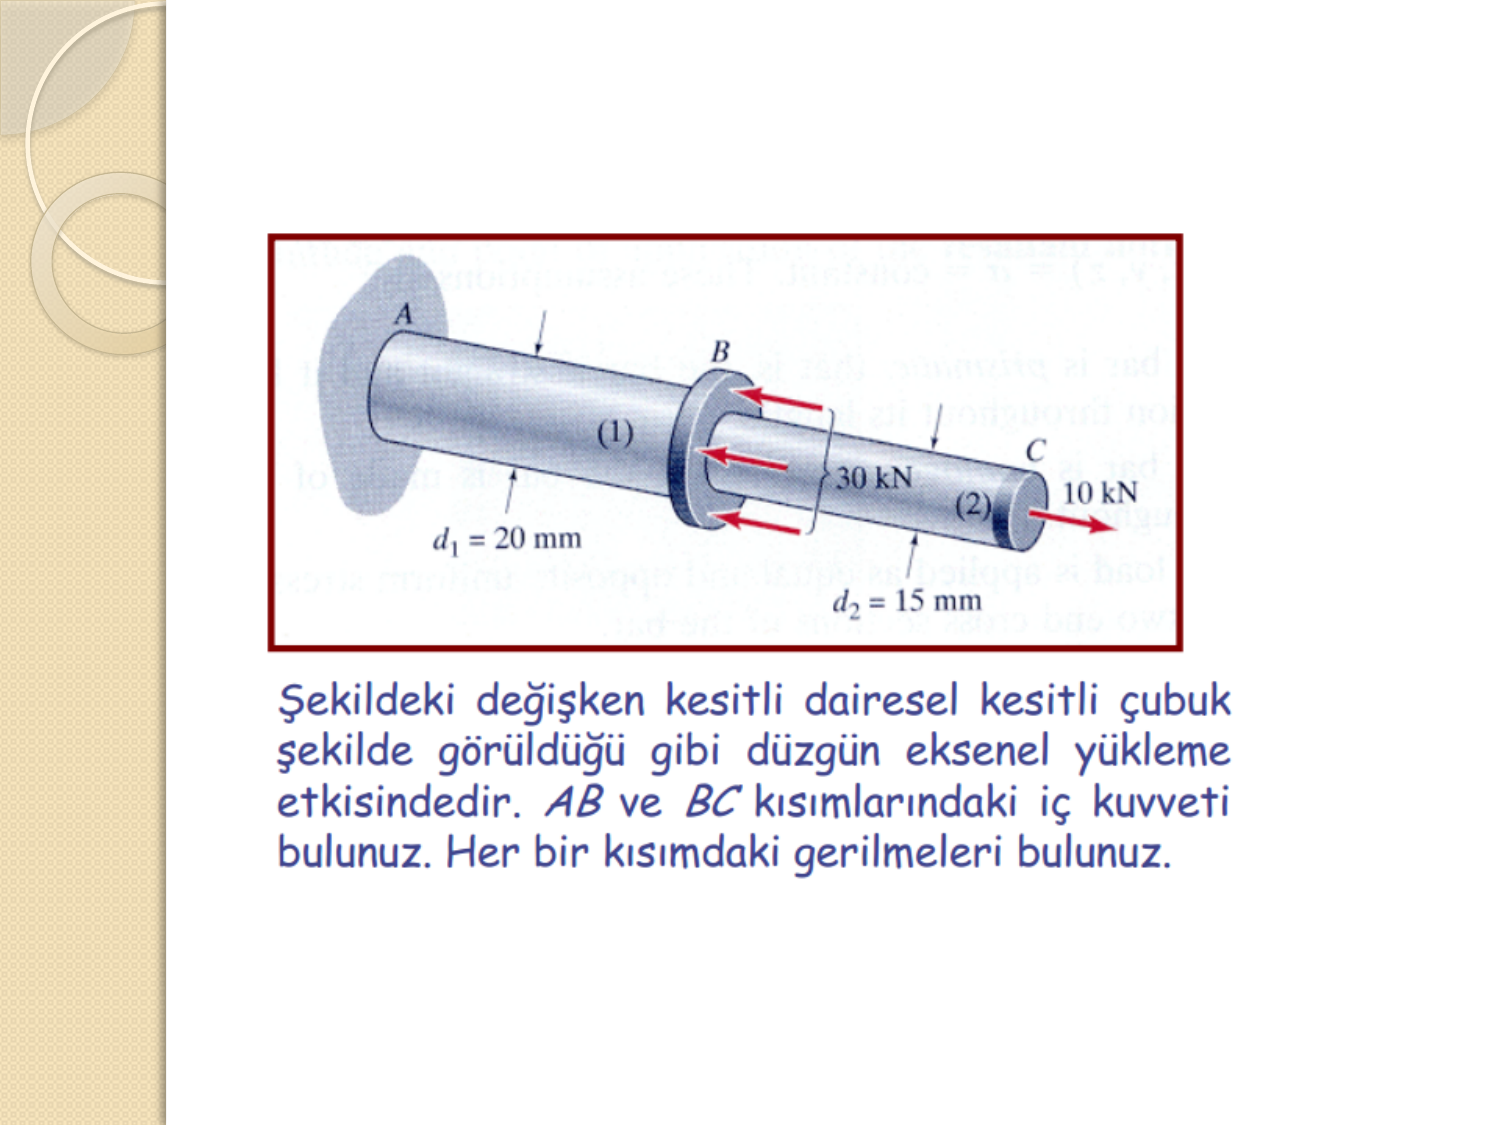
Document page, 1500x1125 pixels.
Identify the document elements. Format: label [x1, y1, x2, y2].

picture [245, 229, 1255, 896]
